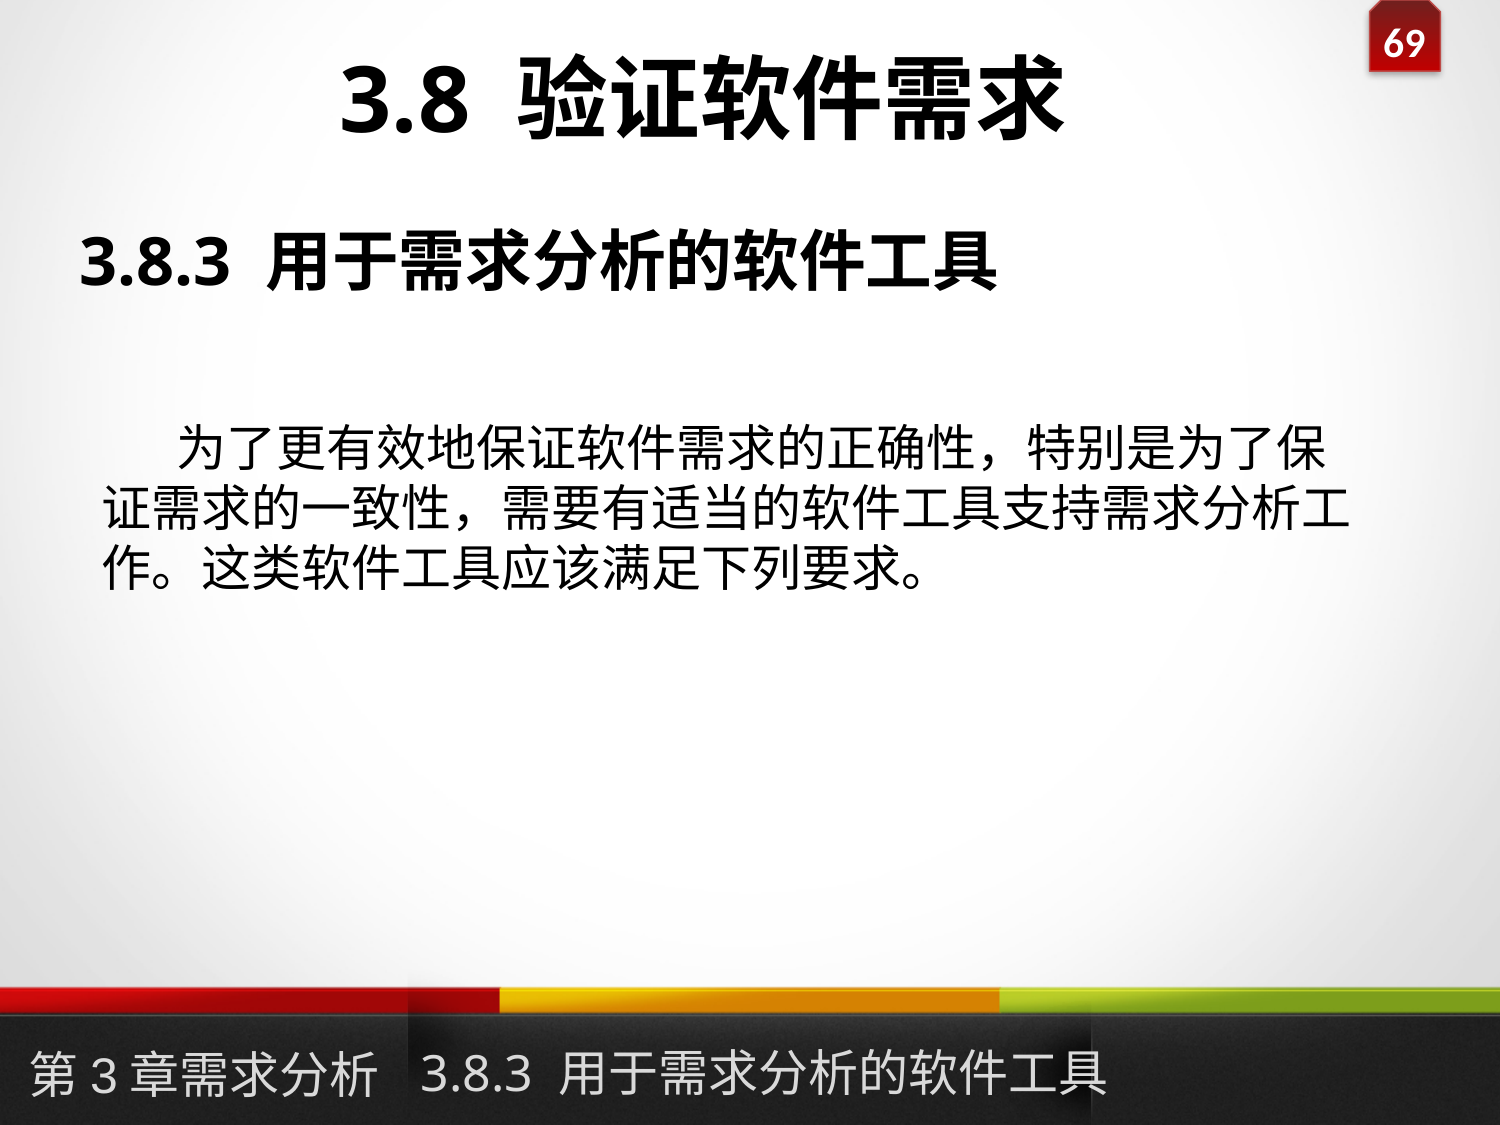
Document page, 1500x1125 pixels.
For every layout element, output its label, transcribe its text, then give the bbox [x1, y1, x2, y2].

title 3.8 验证软件需求 [28, 2, 1379, 190]
picture [0, 0, 1500, 1125]
text_box 3.8.3 用于需求分析的软件工具 [63, 209, 1132, 308]
text_box 为了更有效地保证软件需求的正确性，特别是为了保证需求的一致性，需要有适当的软件工具支持需求分析工作。这类软件工具应该满足下列要求。 [84, 407, 1378, 606]
text_box 第3章需求分析 [0, 1034, 431, 1113]
text_box 3.8.3 用于需求分析的软件工具 [389, 1032, 1140, 1111]
